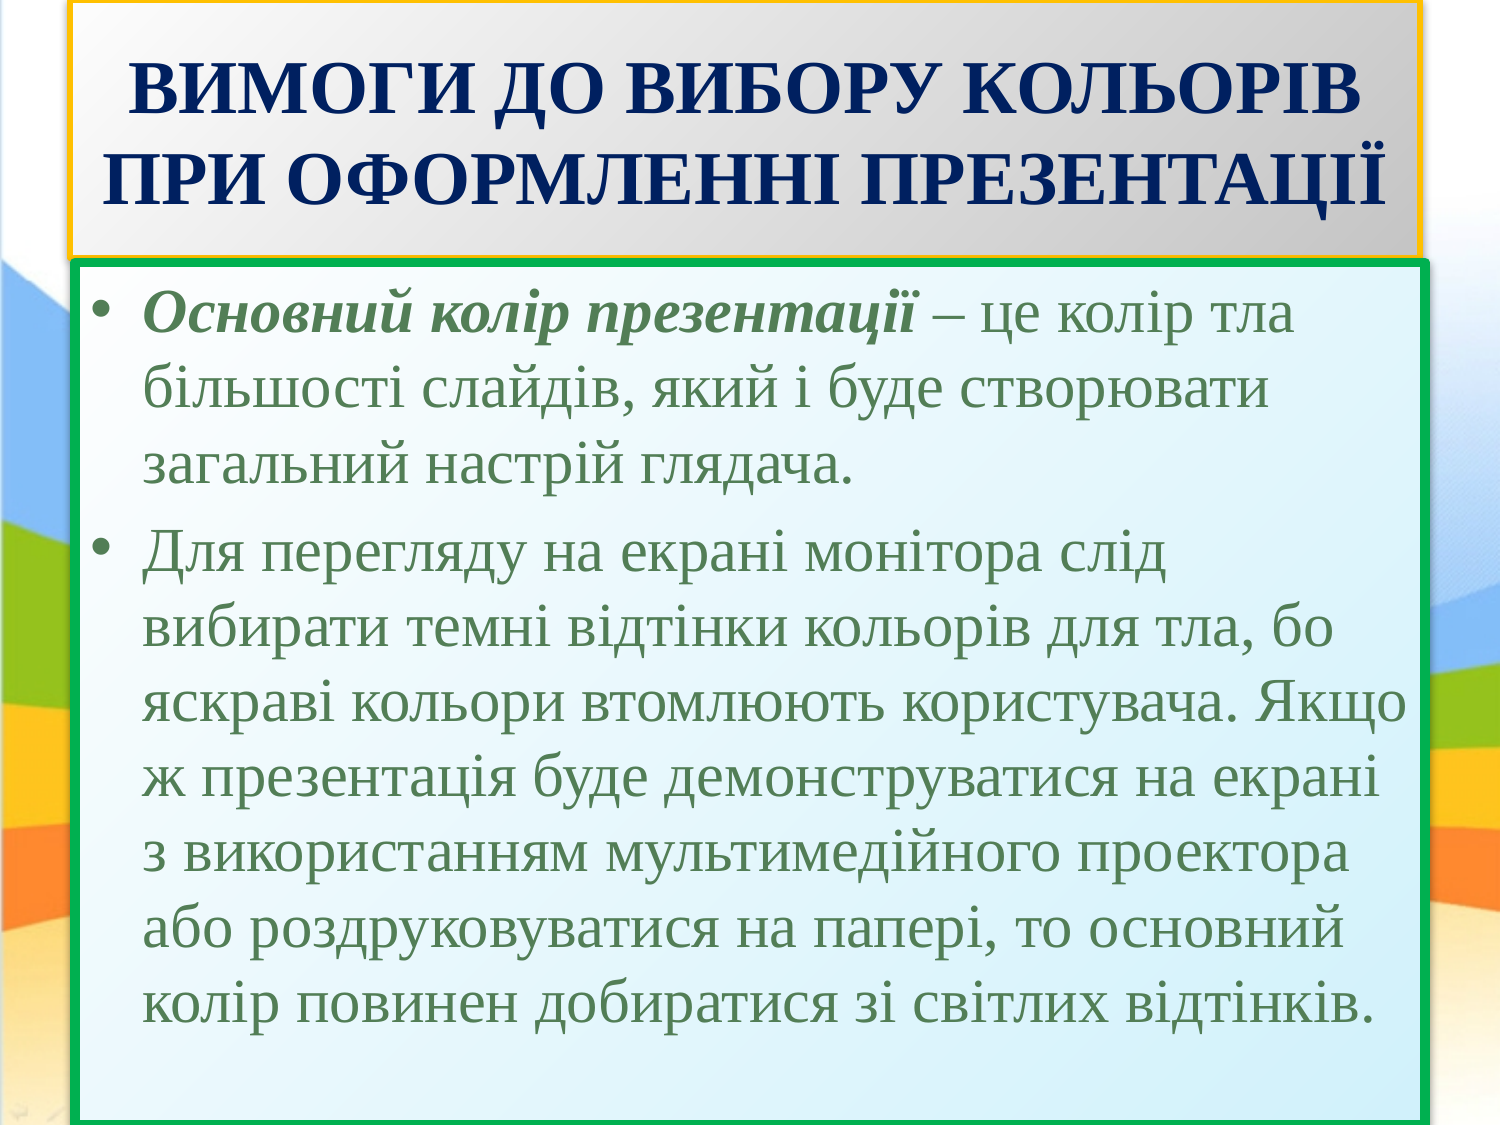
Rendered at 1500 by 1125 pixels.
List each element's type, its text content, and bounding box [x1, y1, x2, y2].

list Основний колір презентації – це колір тла більшості слайдів, який і буде створювати загальний настрій глядача. Для перегляду на екрані монітора слід вибирати темні відтінки кольорів для тла, бо яскраві кольори втомлюють користувача. Якщо ж презентація буде демонструватися на екрані з використанням мультимедійного проектора або роздруковуватися на папері, то основний колір повинен добиратися зі світлих відтінків. [74, 262, 1426, 1125]
picture [0, 0, 1500, 1125]
title ВИМОГИ ДО ВИБОРУ КОЛЬОРІВ ПРИ ОФОРМЛЕННІ ПРЕЗЕНТАЦІЇ [70, 0, 1421, 259]
